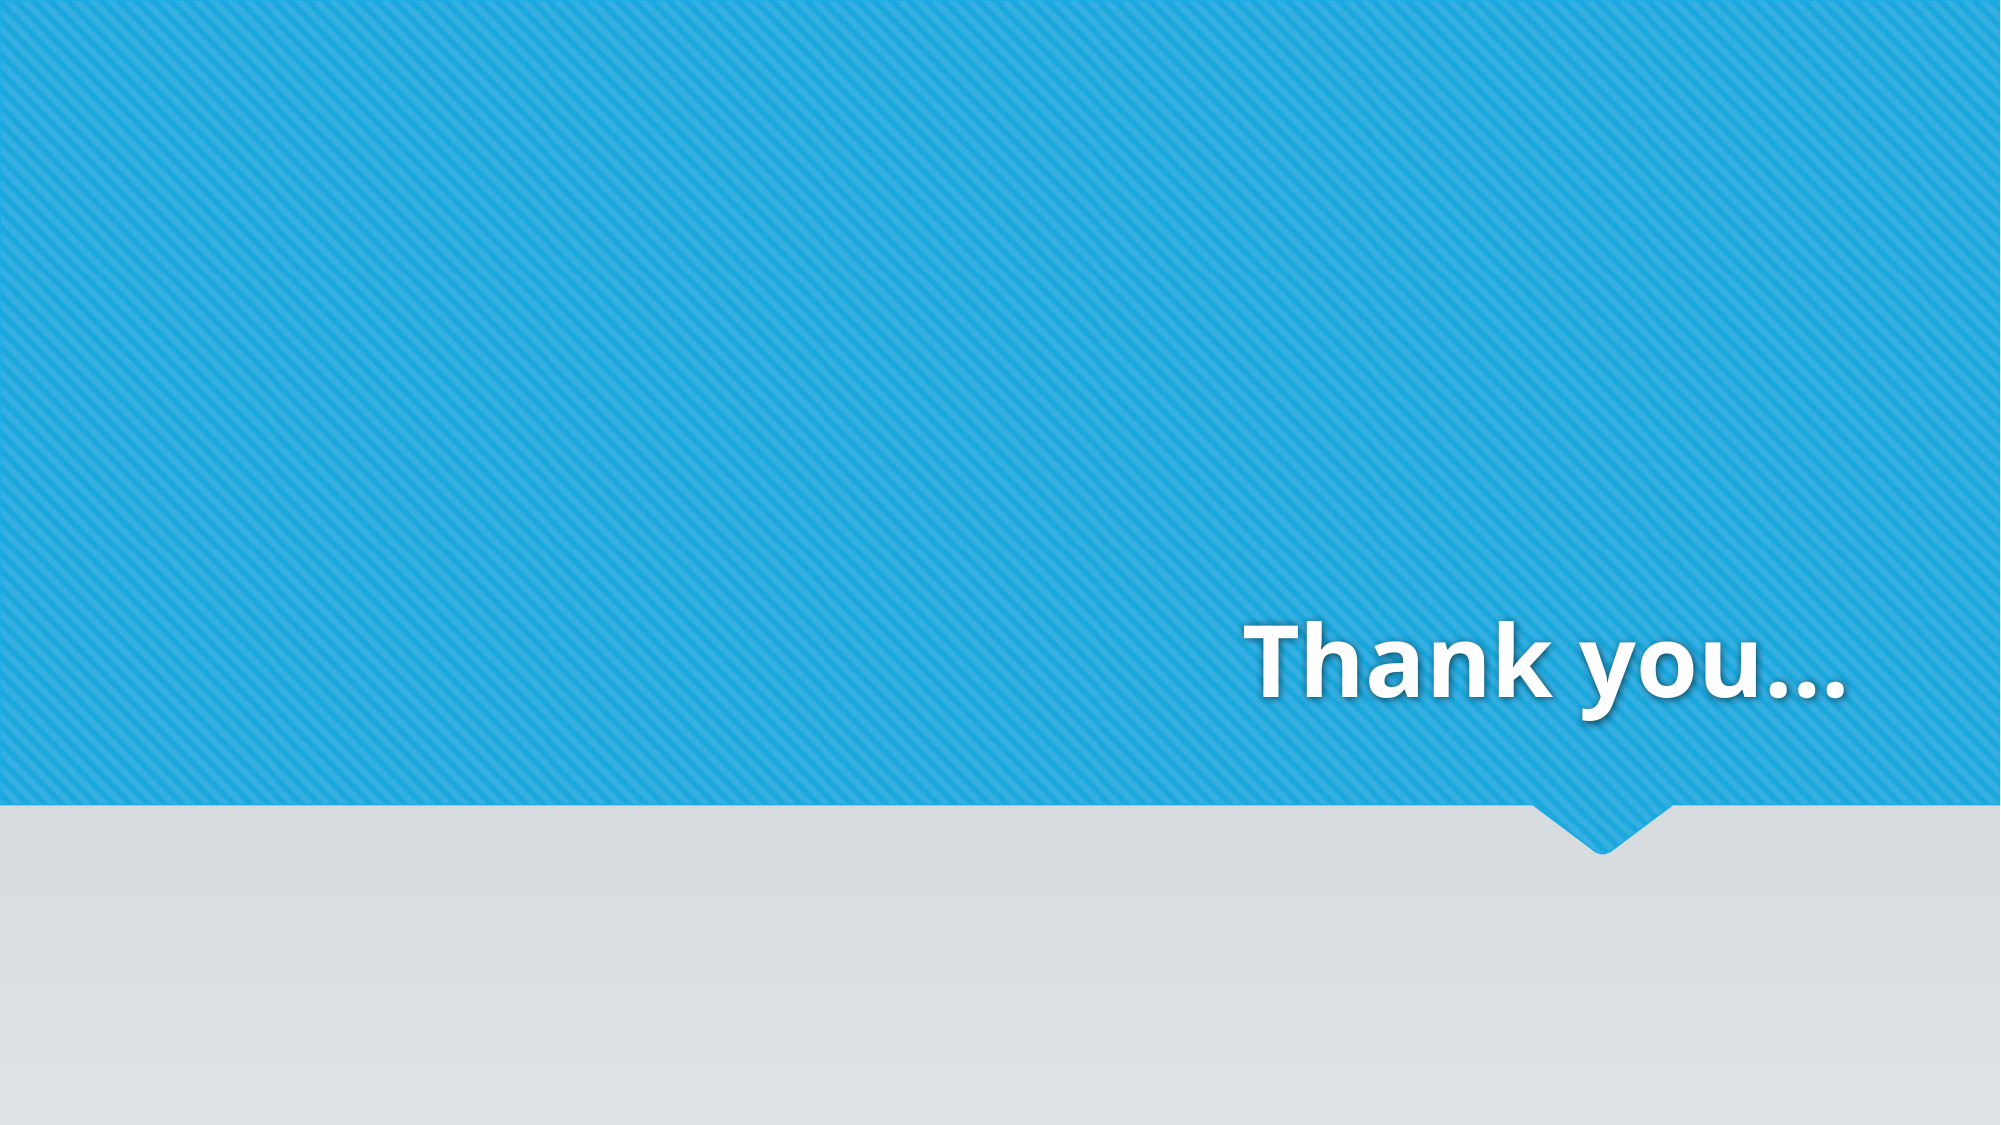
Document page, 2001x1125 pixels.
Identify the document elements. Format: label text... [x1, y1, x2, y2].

title Thank you… [132, 484, 1866, 726]
